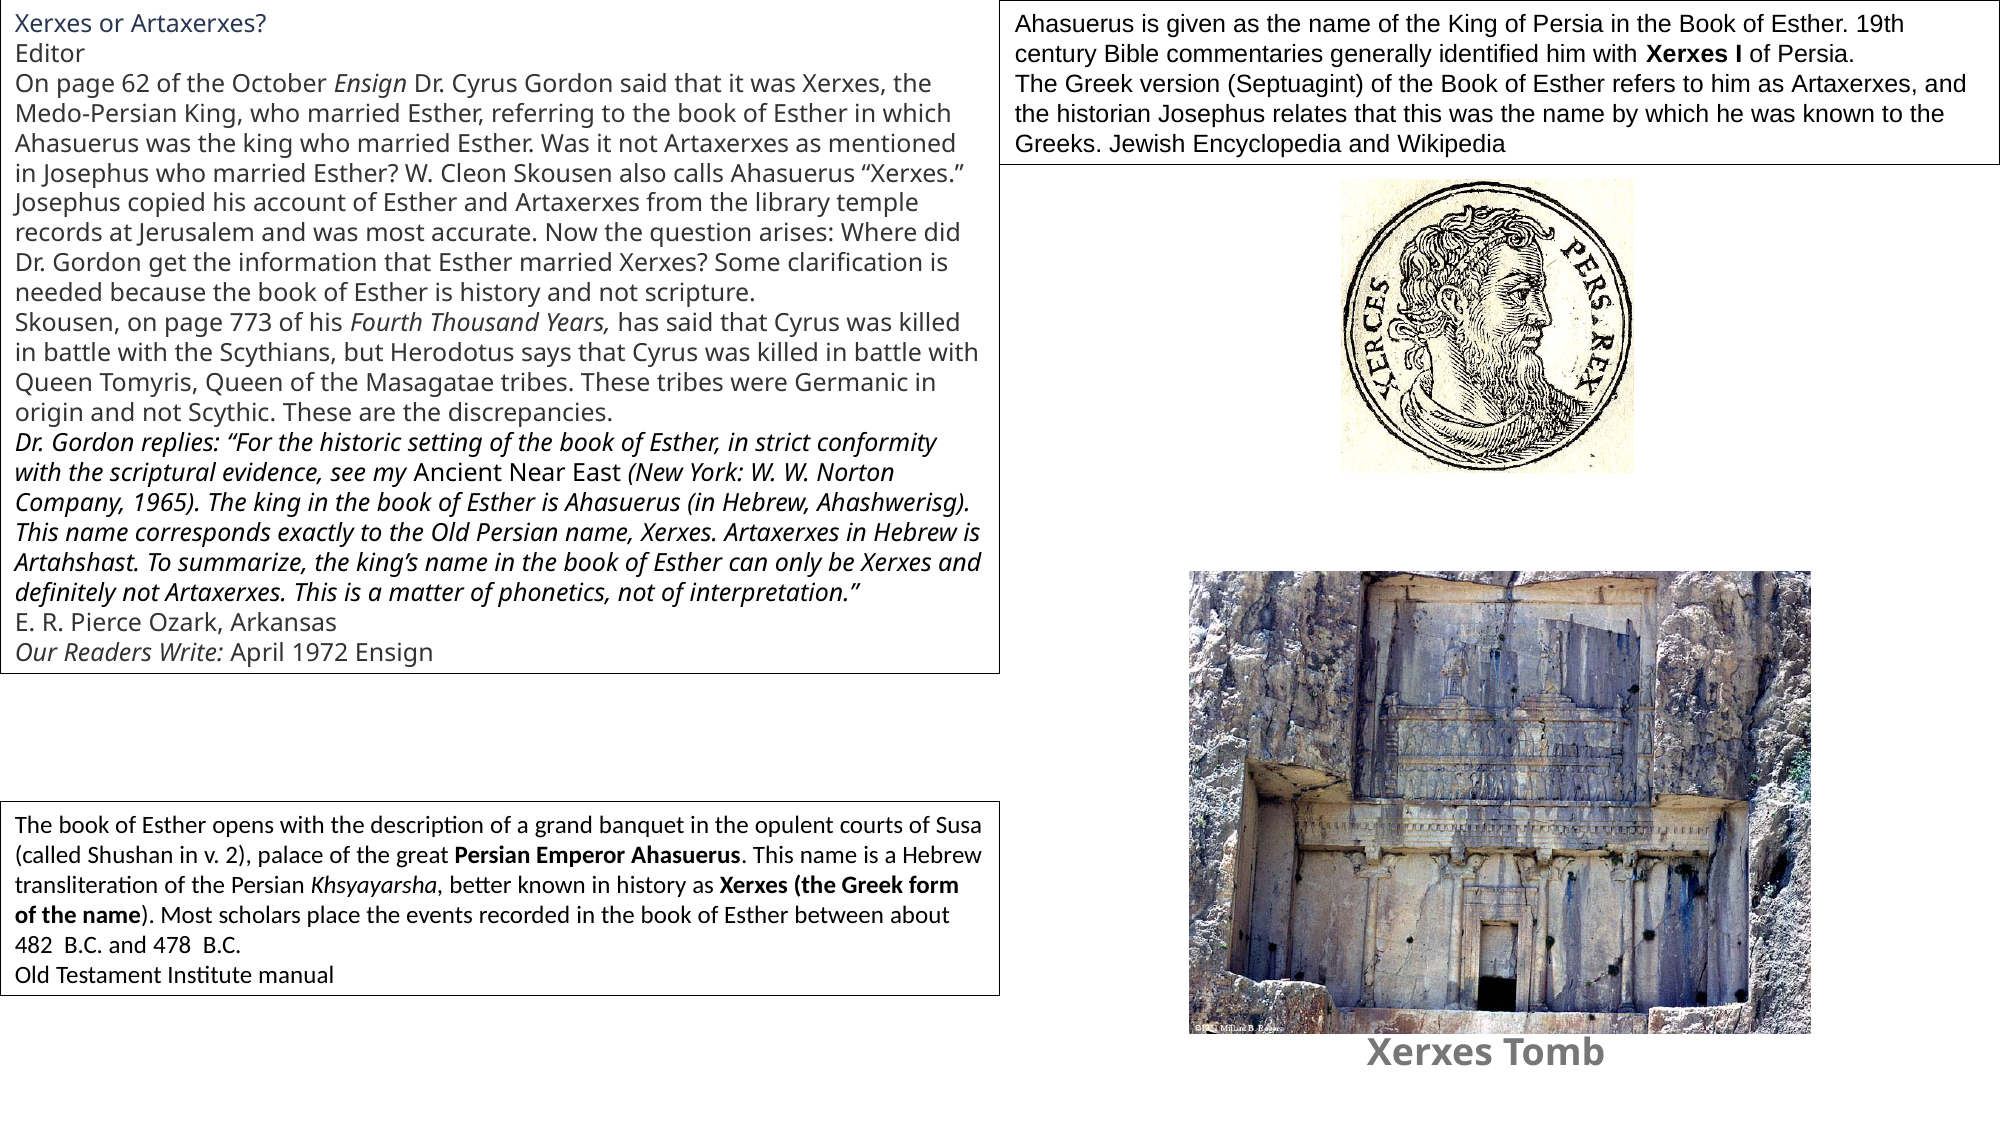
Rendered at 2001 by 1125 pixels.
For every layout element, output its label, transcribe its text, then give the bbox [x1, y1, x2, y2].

picture [1189, 571, 1811, 1034]
text_box The book of Esther opens with the description of a grand banquet in the opulent courts of Susa (called Shushan in v. 2), palace of the great Persian Emperor Ahasuerus. This name is a Hebrew transliteration of the Persian Khsyayarsha, better known in history as Xerxes (the Greek form of the name). Most scholars place the events recorded in the book of Esther between about 482 B.C. and 478 B.C. Old Testament Institute manual [0, 801, 1000, 996]
text_box Ahasuerus is given as the name of the King of Persia in the Book of Esther. 19th century Bible commentaries generally identified him with Xerxes I of Persia. The Greek version (Septuagint) of the Book of Esther refers to him as Artaxerxes, and the historian Josephus relates that this was the name by which he was known to the Greeks. Jewish Encyclopedia and Wikipedia [999, 0, 2000, 165]
text_box Xerxes or Artaxerxes? Editor On page 62 of the October Ensign Dr. Cyrus Gordon said that it was Xerxes, the Medo-Persian King, who married Esther, referring to the book of Esther in which Ahasuerus was the king who married Esther. Was it not Artaxerxes as mentioned in Josephus who married Esther? W. Cleon Skousen also calls Ahasuerus “Xerxes.” Josephus copied his account of Esther and Artaxerxes from the library temple records at Jerusalem and was most accurate. Now the question arises: Where did Dr. Gordon get the information that Esther married Xerxes? Some clarification is needed because the book of Esther is history and not scripture. Skousen, on page 773 of his Fourth Thousand Years, has said that Cyrus was killed in battle with the Scythians, but Herodotus says that Cyrus was killed in battle with Queen Tomyris, Queen of the Masagatae tribes. These tribes were Germanic in origin and not Scythic. These are the discrepancies. Dr. Gordon replies: “For the historic setting of the book of Esther, in strict conformity with the scriptural evidence, see my Ancient Near East (New York: W. W. Norton Company, 1965). The king in the book of Esther is Ahasuerus (in Hebrew, Ahashwerisg). This name corresponds exactly to the Old Persian name, Xerxes. Artaxerxes in Hebrew is Artahshast. To summarize, the king’s name in the book of Esther can only be Xerxes and definitely not Artaxerxes. This is a matter of phonetics, not of interpretation.” E. R. Pierce Ozark, Arkansas Our Readers Write: April 1972 Ensign [0, 0, 1000, 674]
picture [1341, 179, 1634, 473]
text_box Xerxes Tomb [1352, 1034, 1621, 1081]
